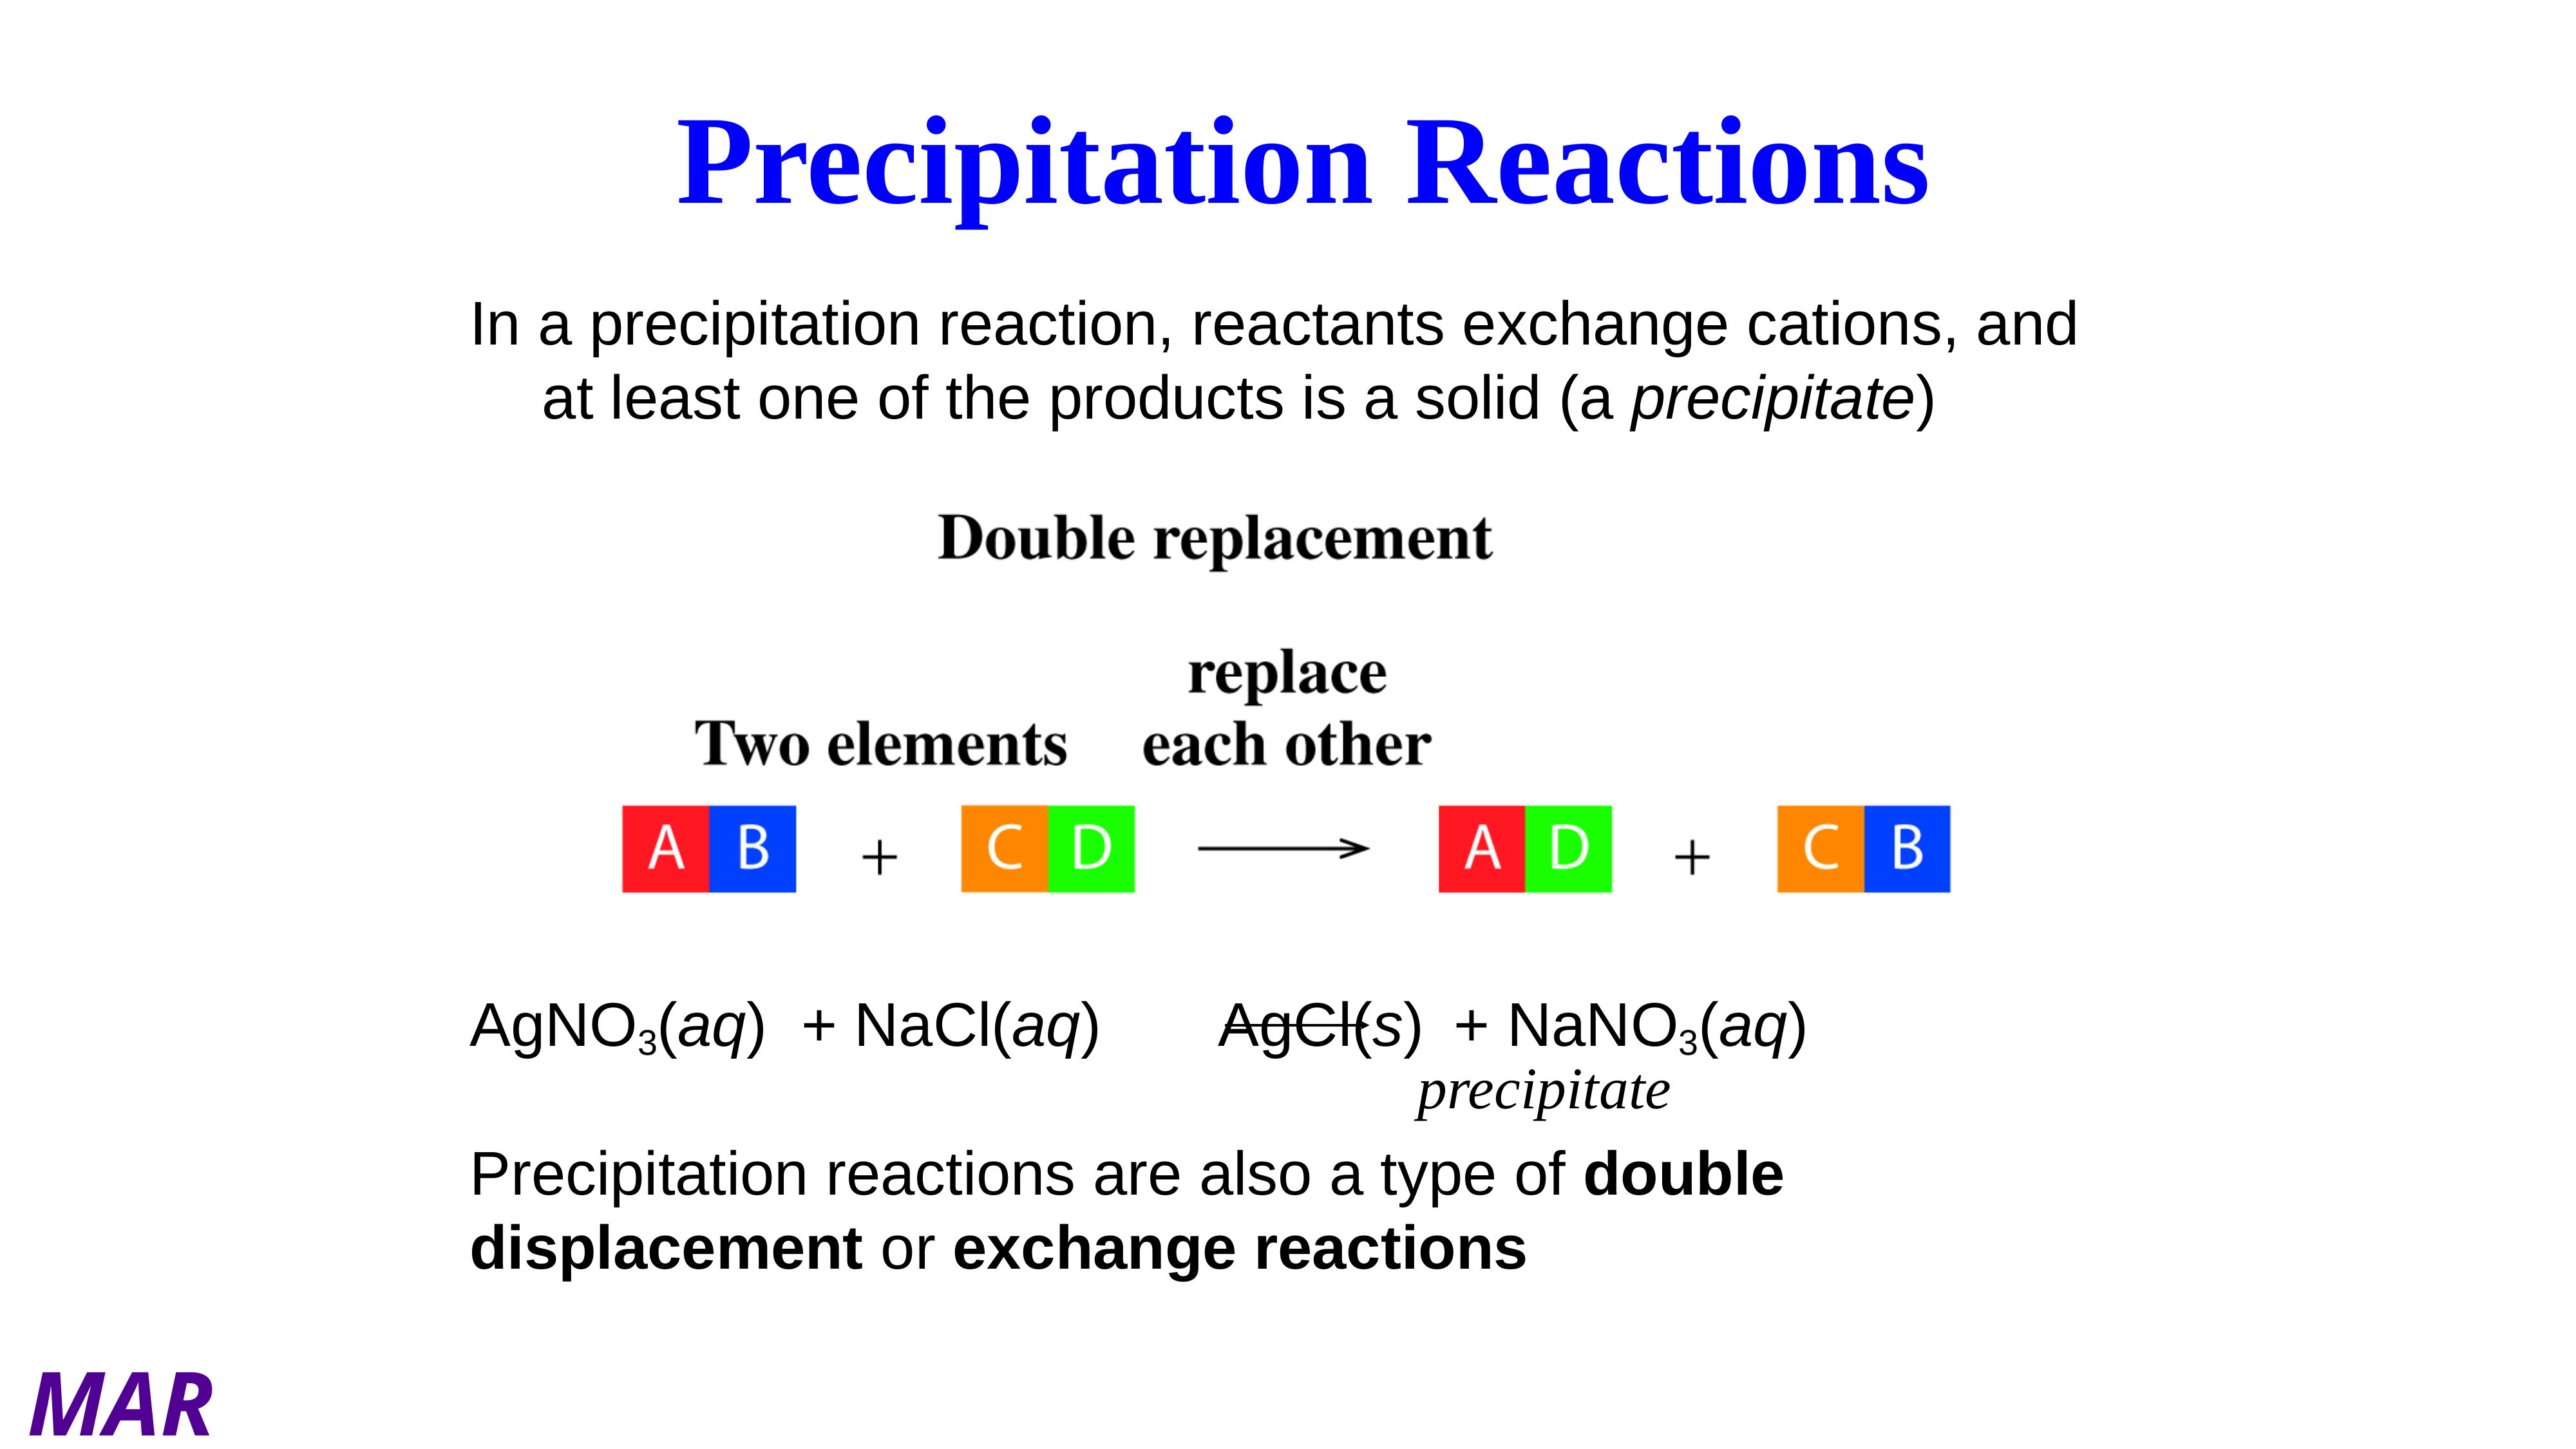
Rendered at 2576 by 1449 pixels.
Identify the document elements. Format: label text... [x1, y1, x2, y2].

text_box [1224, 1021, 1370, 1030]
title Precipitation Reactions [354, 32, 2255, 274]
picture [611, 498, 1965, 909]
list In a precipitation reaction, reactants exchange cations, and at least one of the products is a solid (a precipitate) AgNO3(aq) + NaCl(aq) AgCl(s) + NaNO3(aq) Precipitation reactions are also a type of double displacement or exchange reactions [460, 273, 2152, 1371]
text_box precipitate [1408, 1040, 1682, 1131]
